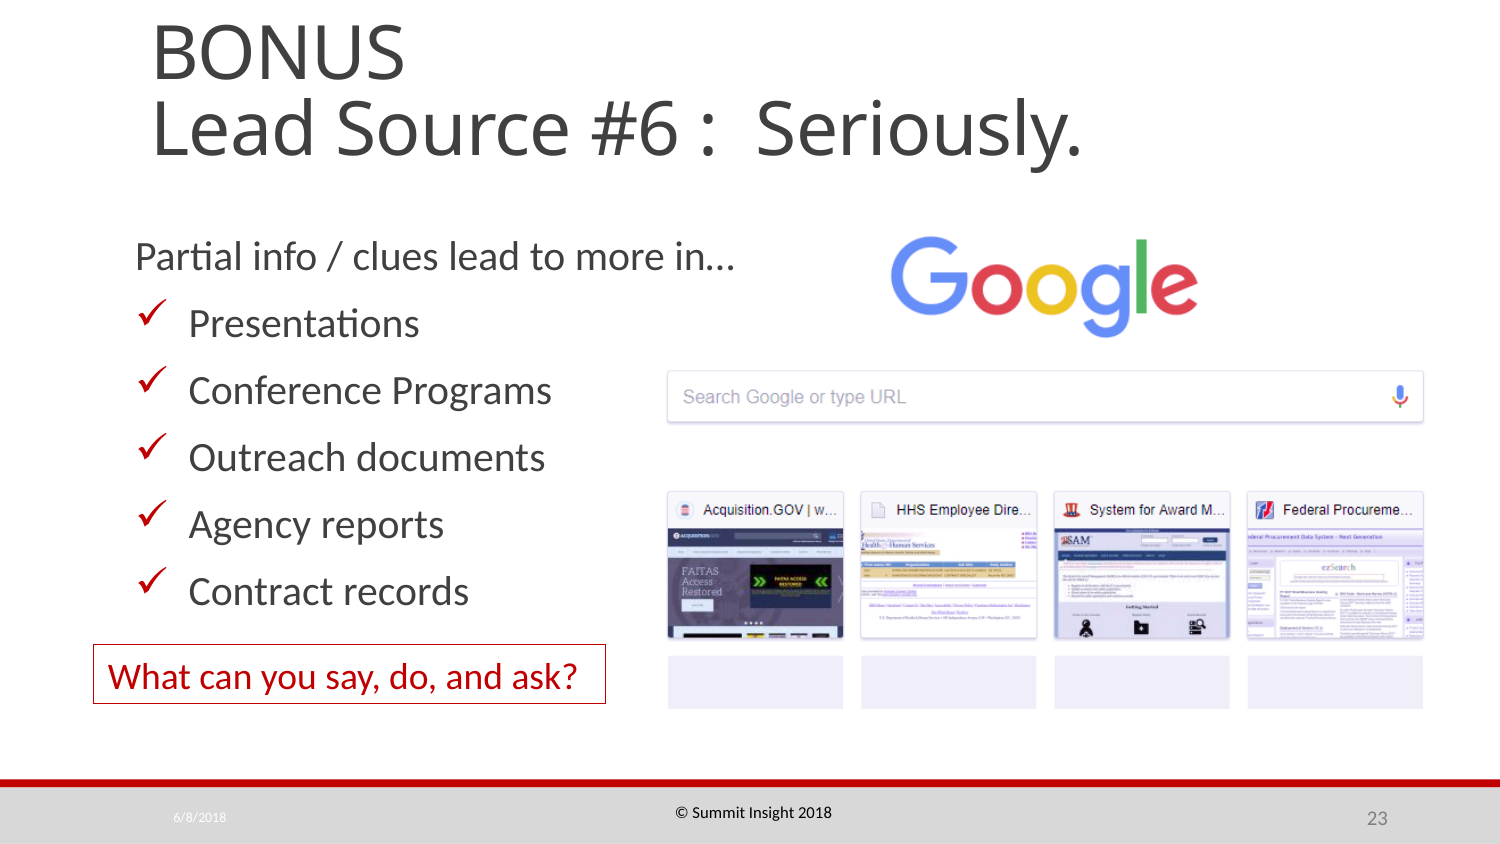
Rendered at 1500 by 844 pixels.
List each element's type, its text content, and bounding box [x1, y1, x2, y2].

text_box © Summit Insight 2018 [660, 794, 848, 830]
title BONUS Lead Source #6 : Seriously. [135, 0, 1373, 179]
list Partial info / clues lead to more in… Presentations Conference Programs Outreach documents Agency reports Contract records [135, 227, 1373, 723]
picture [623, 174, 1454, 709]
text_box What can you say, do, and ask? [93, 644, 606, 704]
